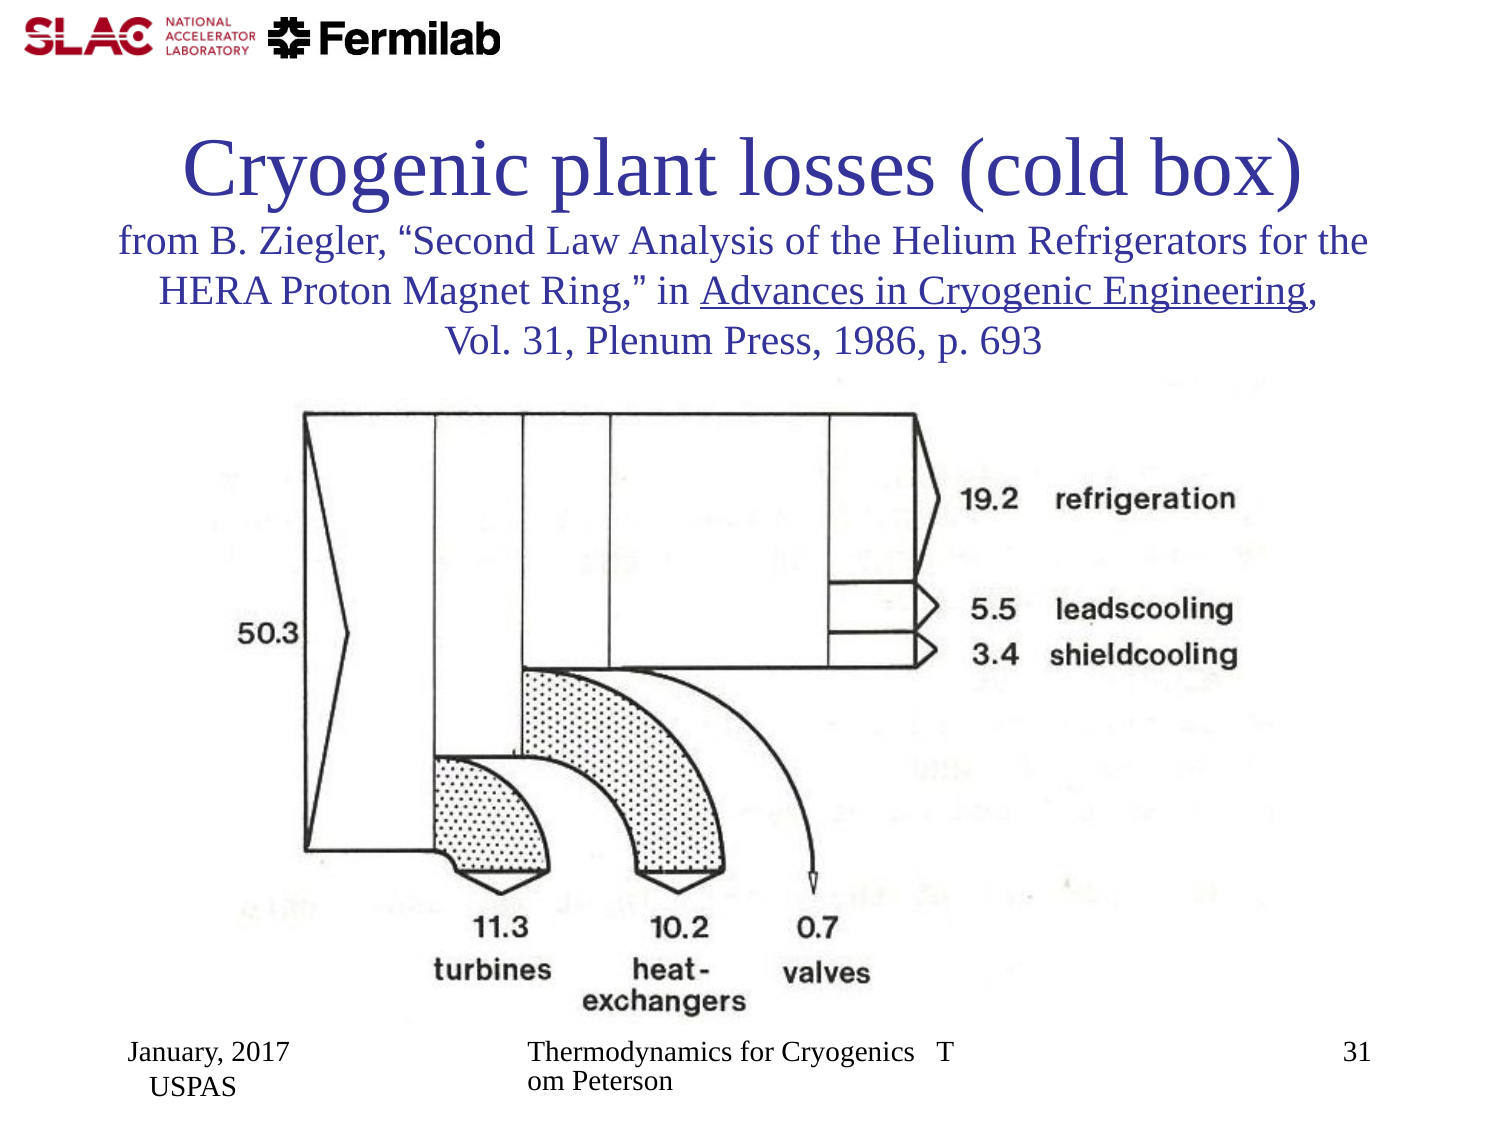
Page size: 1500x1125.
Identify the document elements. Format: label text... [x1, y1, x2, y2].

footer Thermodynamics for Cryogenics Tom Peterson [512, 1035, 975, 1100]
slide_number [112, 1025, 313, 1100]
picture [24, 17, 500, 101]
slide_number 31 [1074, 1025, 1388, 1100]
title Cryogenic plant losses (cold box) from B. Ziegler, “Second Law Analysis of the Helium Refrigerators for the HERA Proton Magnet Ring,” in Advances in Cryogenic Engineering, Vol. 31, Plenum Press, 1986, p. 693 [99, 112, 1388, 363]
picture [212, 374, 1274, 1026]
